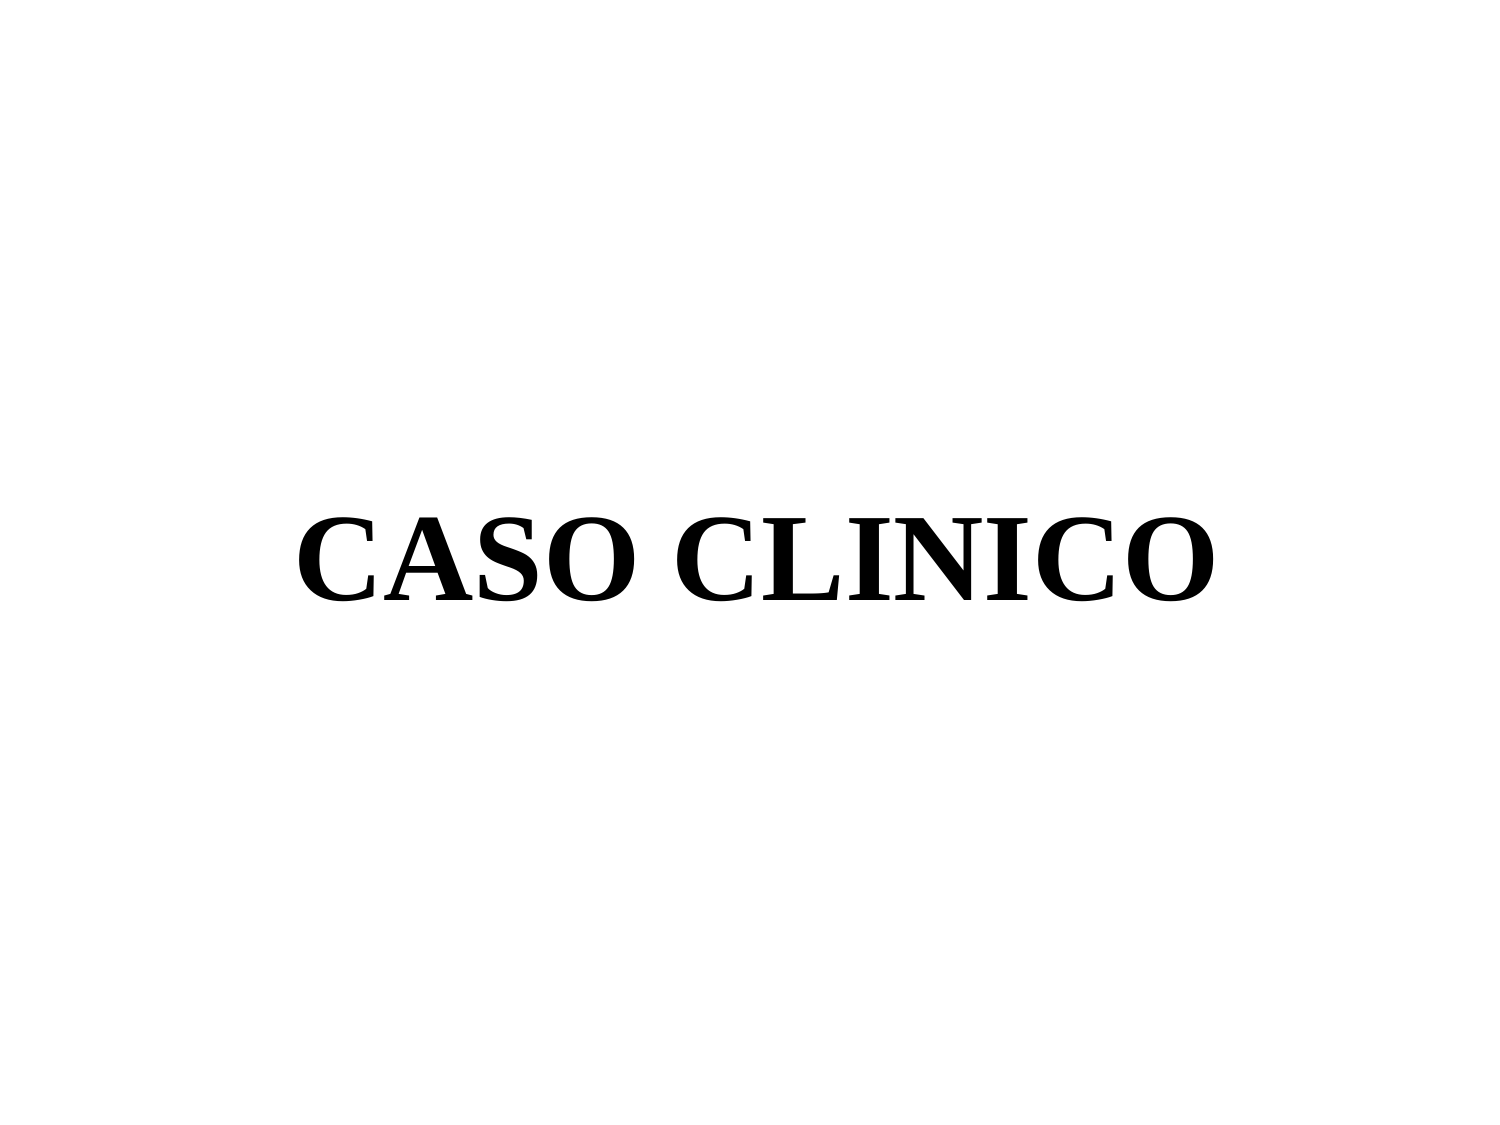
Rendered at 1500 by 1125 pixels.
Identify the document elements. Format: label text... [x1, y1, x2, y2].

title CASO CLINICO [82, 457, 1432, 645]
